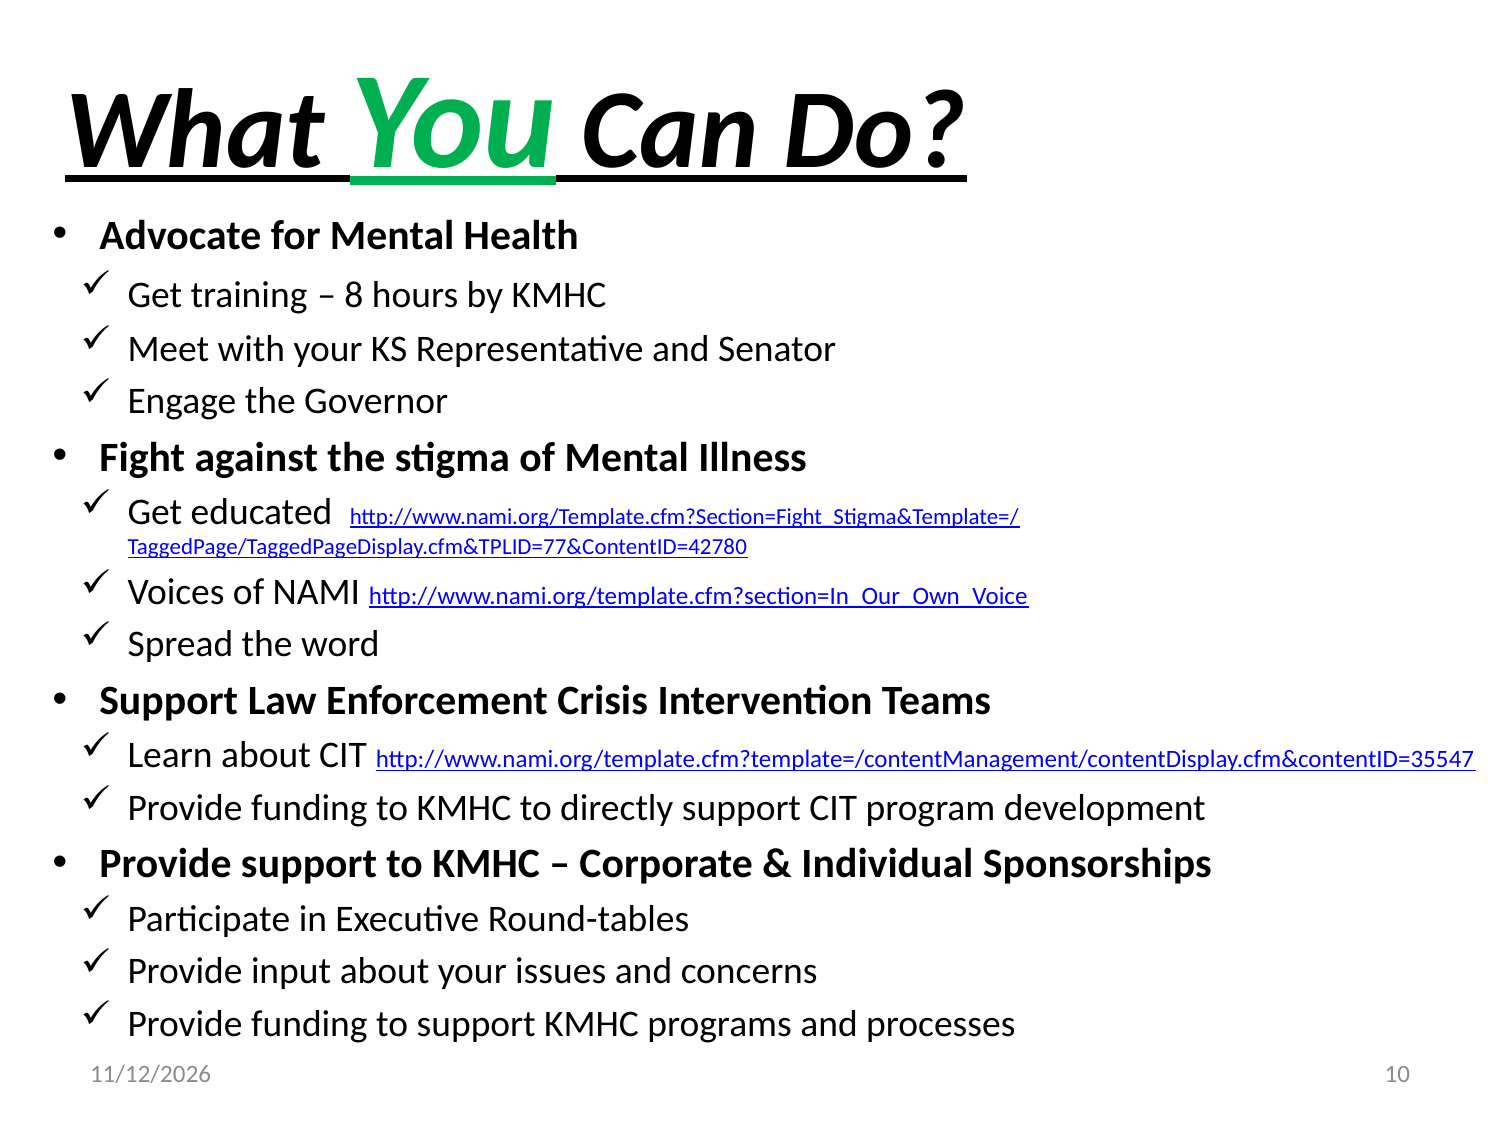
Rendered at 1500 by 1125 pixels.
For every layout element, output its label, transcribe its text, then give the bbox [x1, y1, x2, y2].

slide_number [75, 1042, 425, 1103]
slide_number 10 [1074, 1042, 1425, 1103]
title What You Can Do? [50, 37, 1310, 188]
list Advocate for Mental Health Get training – 8 hours by KMHC Meet with your KS Representative and Senator Engage the Governor Fight against the stigma of Mental Illness Get educated http://www.nami.org/Template.cfm?Section=Fight_Stigma&Template=/TaggedPage/TaggedPageDisplay.cfm&TPLID=77&ContentID=42780 Voices of NAMI http://www.nami.org/template.cfm?section=In_Our_Own_Voice Spread the word Support Law Enforcement Crisis Intervention Teams Learn about CIT http://www.nami.org/template.cfm?template=/contentManagement/contentDisplay.cfm&contentID=35547 Provide funding to KMHC to directly support CIT program development Provide support to KMHC – Corporate & Individual Sponsorships Participate in Executive Round-tables Provide input about your issues and concerns Provide funding to support KMHC programs and processes [37, 200, 1500, 1075]
